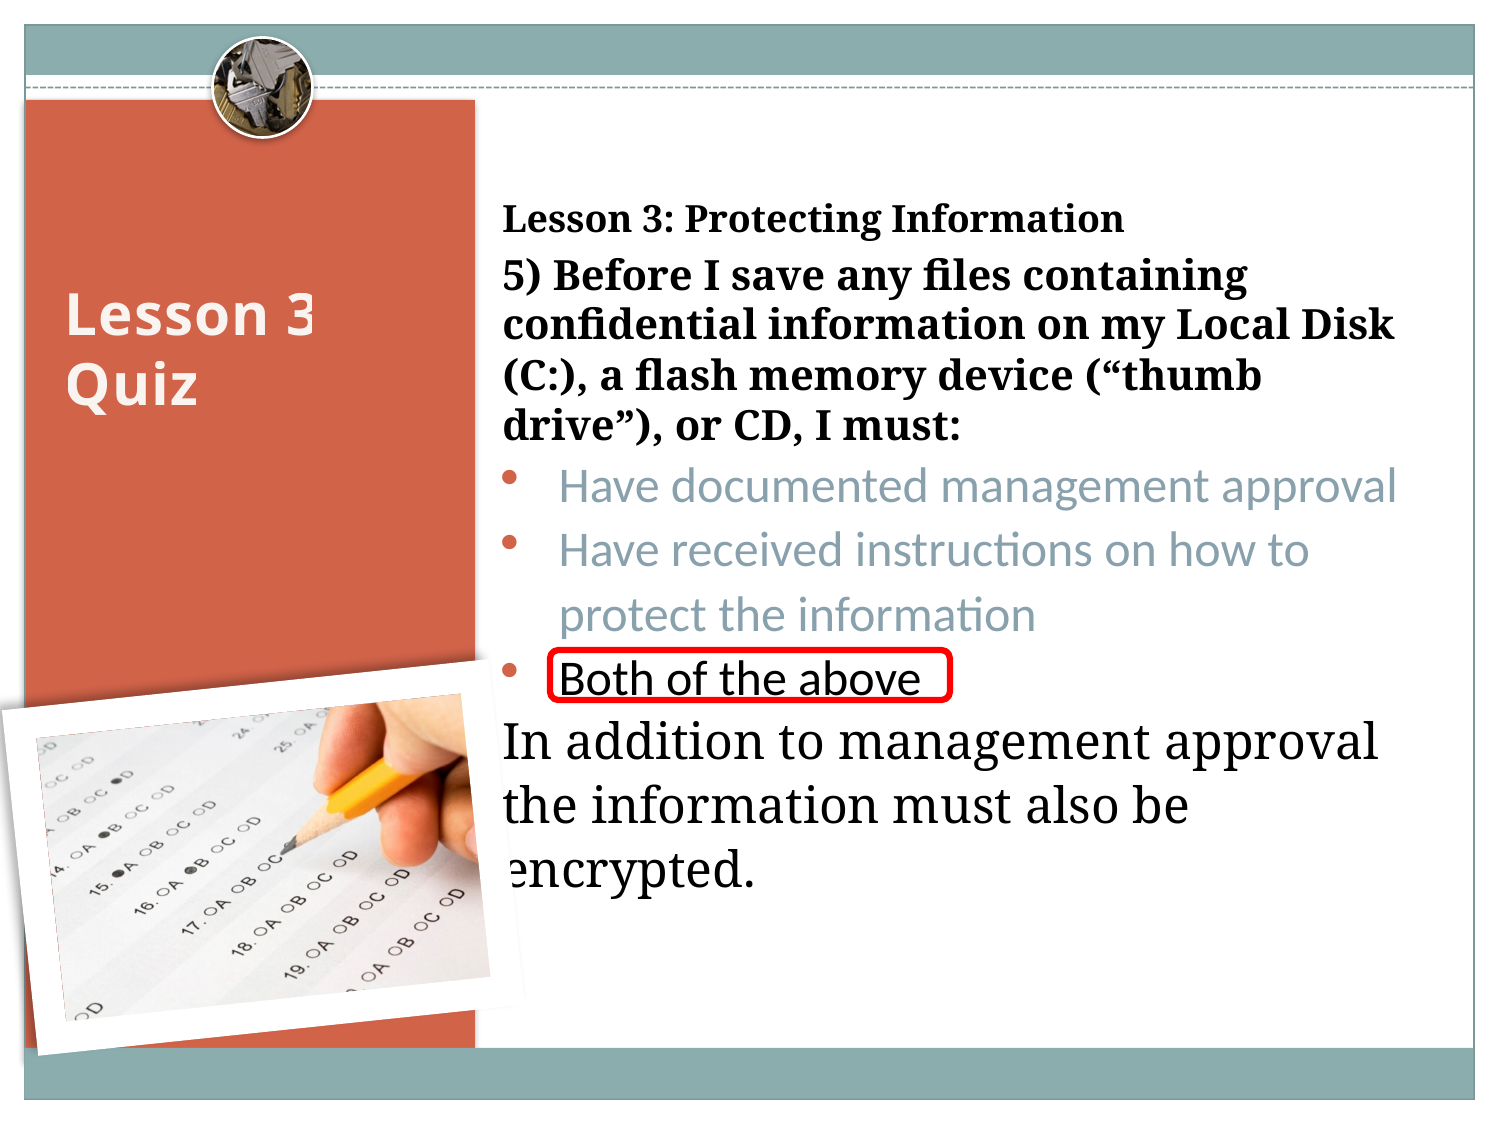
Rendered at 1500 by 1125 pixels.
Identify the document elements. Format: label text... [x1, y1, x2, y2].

list Lesson 3: Protecting Information 5) Before I save any files containing confidential information on my Local Disk (C:), a flash memory device (“thumb drive”), or CD, I must: Have documented management approval Have received instructions on how to protect the information Both of the above In addition to management approval the information must also be encrypted. [487, 112, 1438, 1000]
picture [214, 39, 311, 136]
title Lesson 3 Quiz [50, 174, 463, 425]
text_box [547, 647, 953, 703]
picture [37, 694, 490, 1021]
